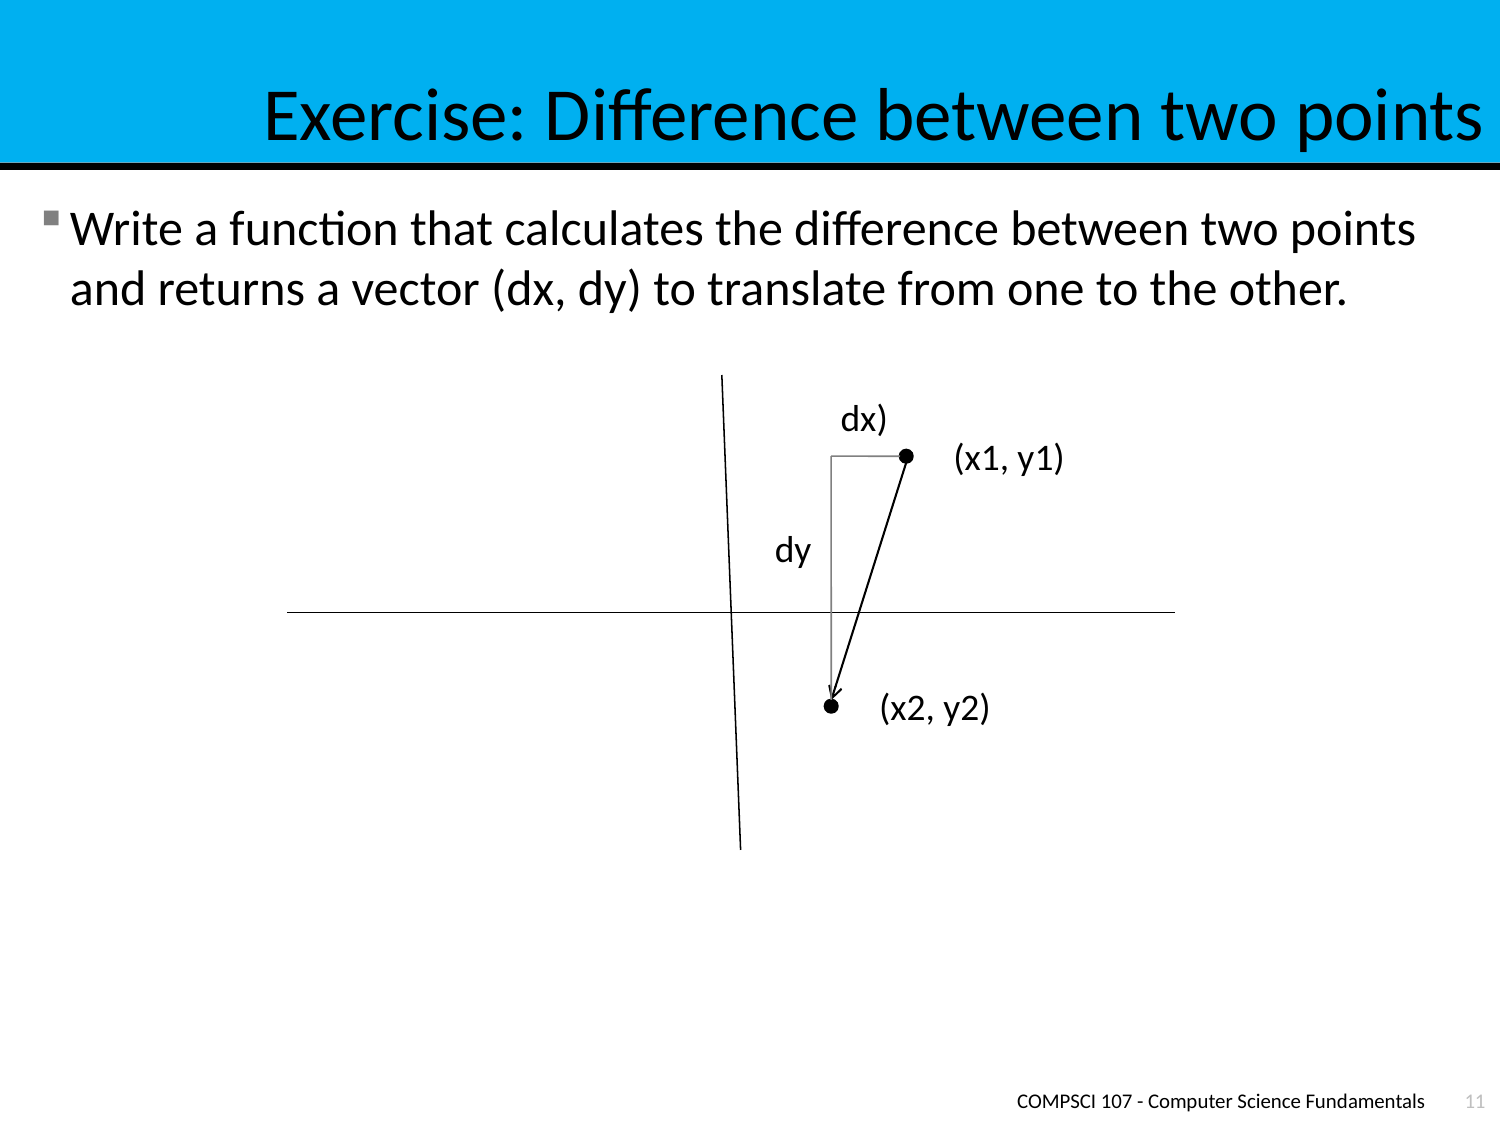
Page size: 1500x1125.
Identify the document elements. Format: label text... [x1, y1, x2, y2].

text_box (x2, y2) [864, 675, 1006, 736]
text_box dx) [825, 386, 903, 447]
list Write a function that calculates the difference between two points and returns a vector (dx, dy) to translate from one to the other. [24, 187, 1475, 1075]
footer COMPSCI 107 - Computer Science Fundamentals [725, 1087, 1425, 1113]
slide_number 11 [1437, 1087, 1500, 1113]
text_box [898, 448, 914, 464]
text_box dy [760, 517, 824, 578]
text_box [835, 462, 907, 701]
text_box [721, 374, 741, 851]
title Exercise: Difference between two points [0, 0, 1500, 163]
text_box (x1, y1) [938, 425, 1080, 486]
text_box [823, 702, 838, 714]
